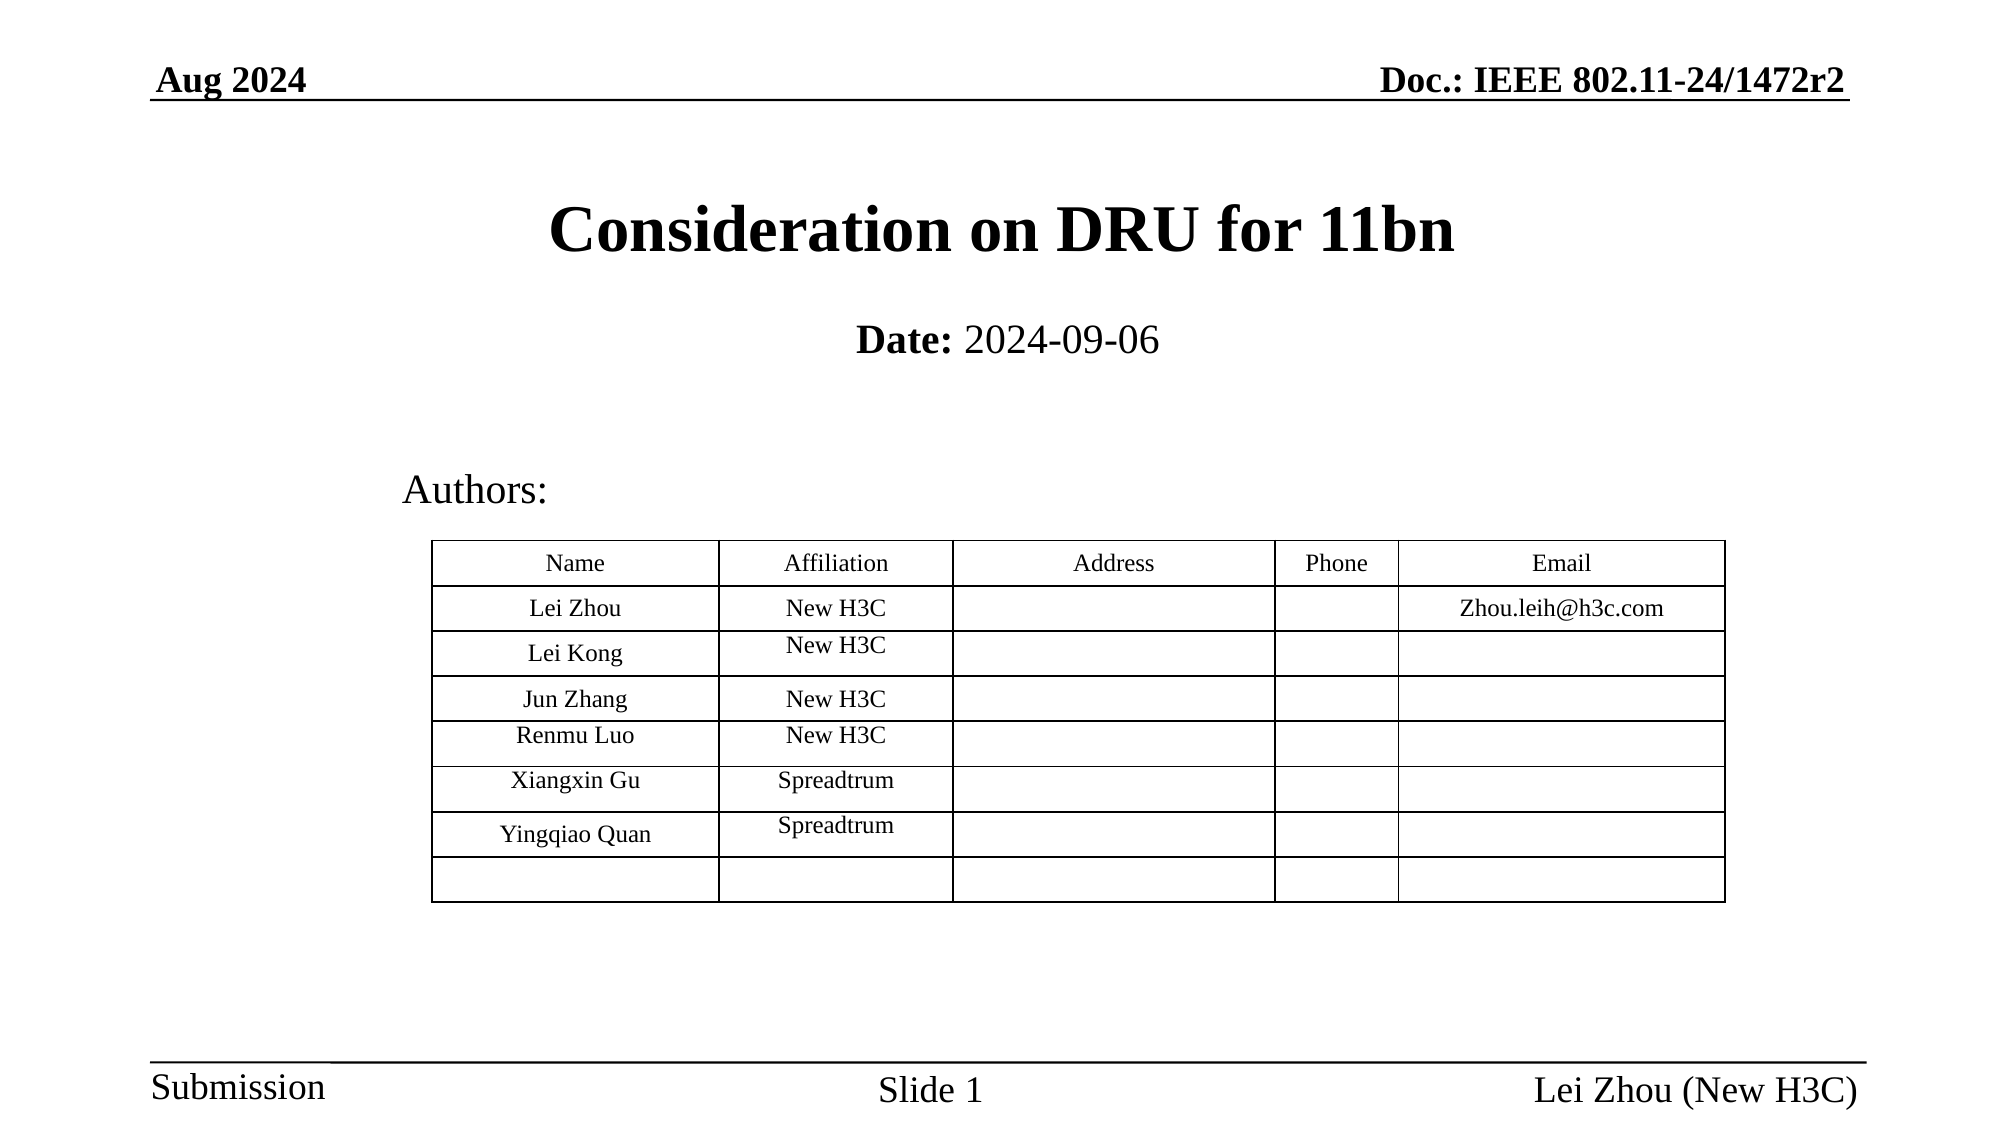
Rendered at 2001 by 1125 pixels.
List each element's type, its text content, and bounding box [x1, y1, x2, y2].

table_cell [954, 722, 1274, 766]
table_cell [1399, 858, 1724, 901]
text_box Authors: [386, 454, 625, 517]
table_cell [1399, 632, 1724, 675]
table_cell Lei Zhou [433, 587, 718, 630]
table_cell [1276, 767, 1398, 811]
table_cell [1276, 587, 1398, 630]
table_cell New H3C [720, 632, 952, 675]
slide_number Slide 1 [705, 1064, 1157, 1125]
table_cell [954, 632, 1274, 675]
table_cell [1399, 677, 1724, 720]
table_cell New H3C [720, 722, 952, 766]
table_cell [720, 858, 952, 901]
table_header Address [954, 541, 1274, 585]
table_cell [433, 858, 718, 901]
table_header Email [1399, 541, 1724, 585]
table_cell Spreadtrum [720, 813, 952, 856]
title Consideration on DRU for 11bn [152, 122, 1853, 326]
table_header Name [433, 541, 718, 585]
table_cell [954, 677, 1274, 720]
table_cell [1399, 813, 1724, 856]
table_cell [1276, 632, 1398, 675]
table_cell [1399, 722, 1724, 766]
table_cell [954, 767, 1274, 811]
footer Lei Zhou (New H3C) [1530, 1064, 1859, 1111]
table_cell [954, 813, 1274, 856]
table_cell [954, 587, 1274, 630]
table_header Affiliation [720, 541, 952, 585]
table_cell [1276, 813, 1398, 856]
table_cell Xiangxin Gu [433, 767, 718, 811]
table_cell [954, 858, 1274, 901]
subtitle Date: 2024-09-06 [307, 303, 1709, 383]
table_cell [1276, 677, 1398, 720]
table_header Phone [1276, 541, 1398, 585]
table_cell Jun Zhang [433, 677, 718, 720]
table_cell Lei Kong [433, 632, 718, 675]
table_cell [1276, 722, 1398, 766]
table_cell New H3C [720, 587, 952, 630]
table_cell [1399, 767, 1724, 811]
table_cell Zhou.leih@h3c.com [1399, 587, 1724, 630]
table_cell Spreadtrum [720, 767, 952, 811]
table_cell Yingqiao Quan [433, 813, 718, 856]
table_cell [1276, 858, 1398, 901]
table_cell New H3C [720, 677, 952, 720]
table_cell Renmu Luo [433, 722, 718, 766]
